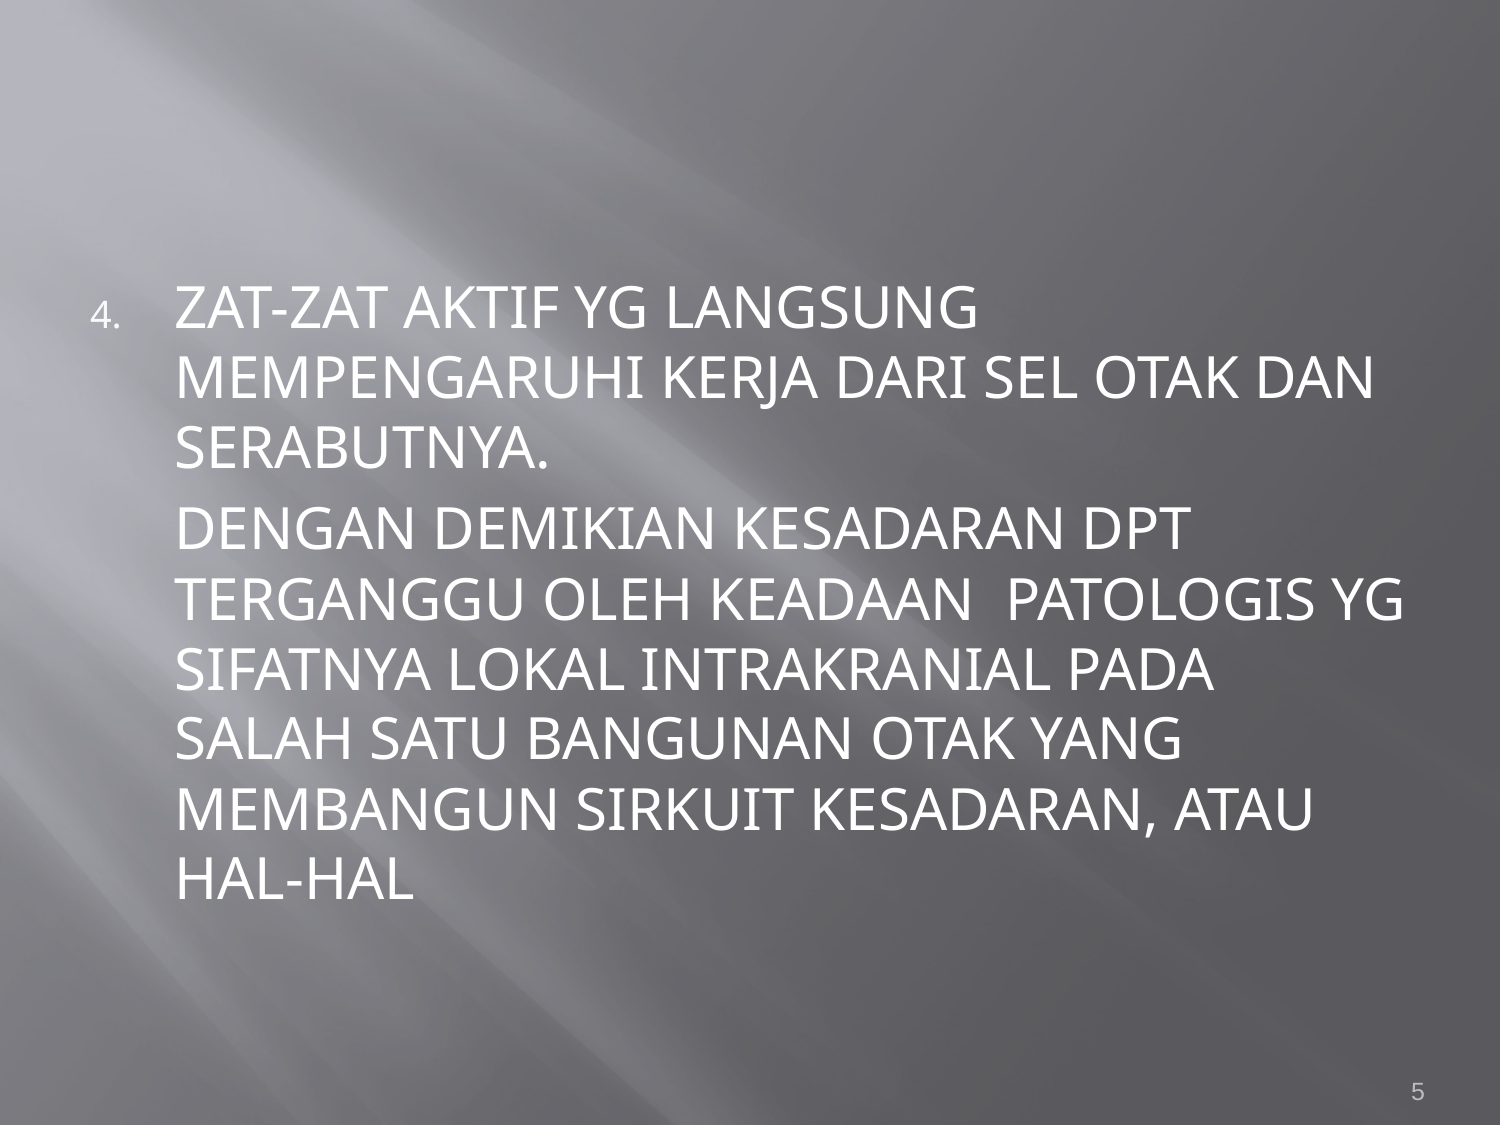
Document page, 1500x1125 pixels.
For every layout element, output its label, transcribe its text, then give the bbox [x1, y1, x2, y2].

slide_number 5 [1299, 1052, 1425, 1113]
list ZAT-ZAT AKTIF YG LANGSUNG MEMPENGARUHI KERJA DARI SEL OTAK DAN SERABUTNYA. DENGAN DEMIKIAN KESADARAN DPT TERGANGGU OLEH KEADAAN PATOLOGIS YG SIFATNYA LOKAL INTRAKRANIAL PADA SALAH SATU BANGUNAN OTAK YANG MEMBANGUN SIRKUIT KESADARAN, ATAU HAL-HAL [75, 262, 1425, 1035]
